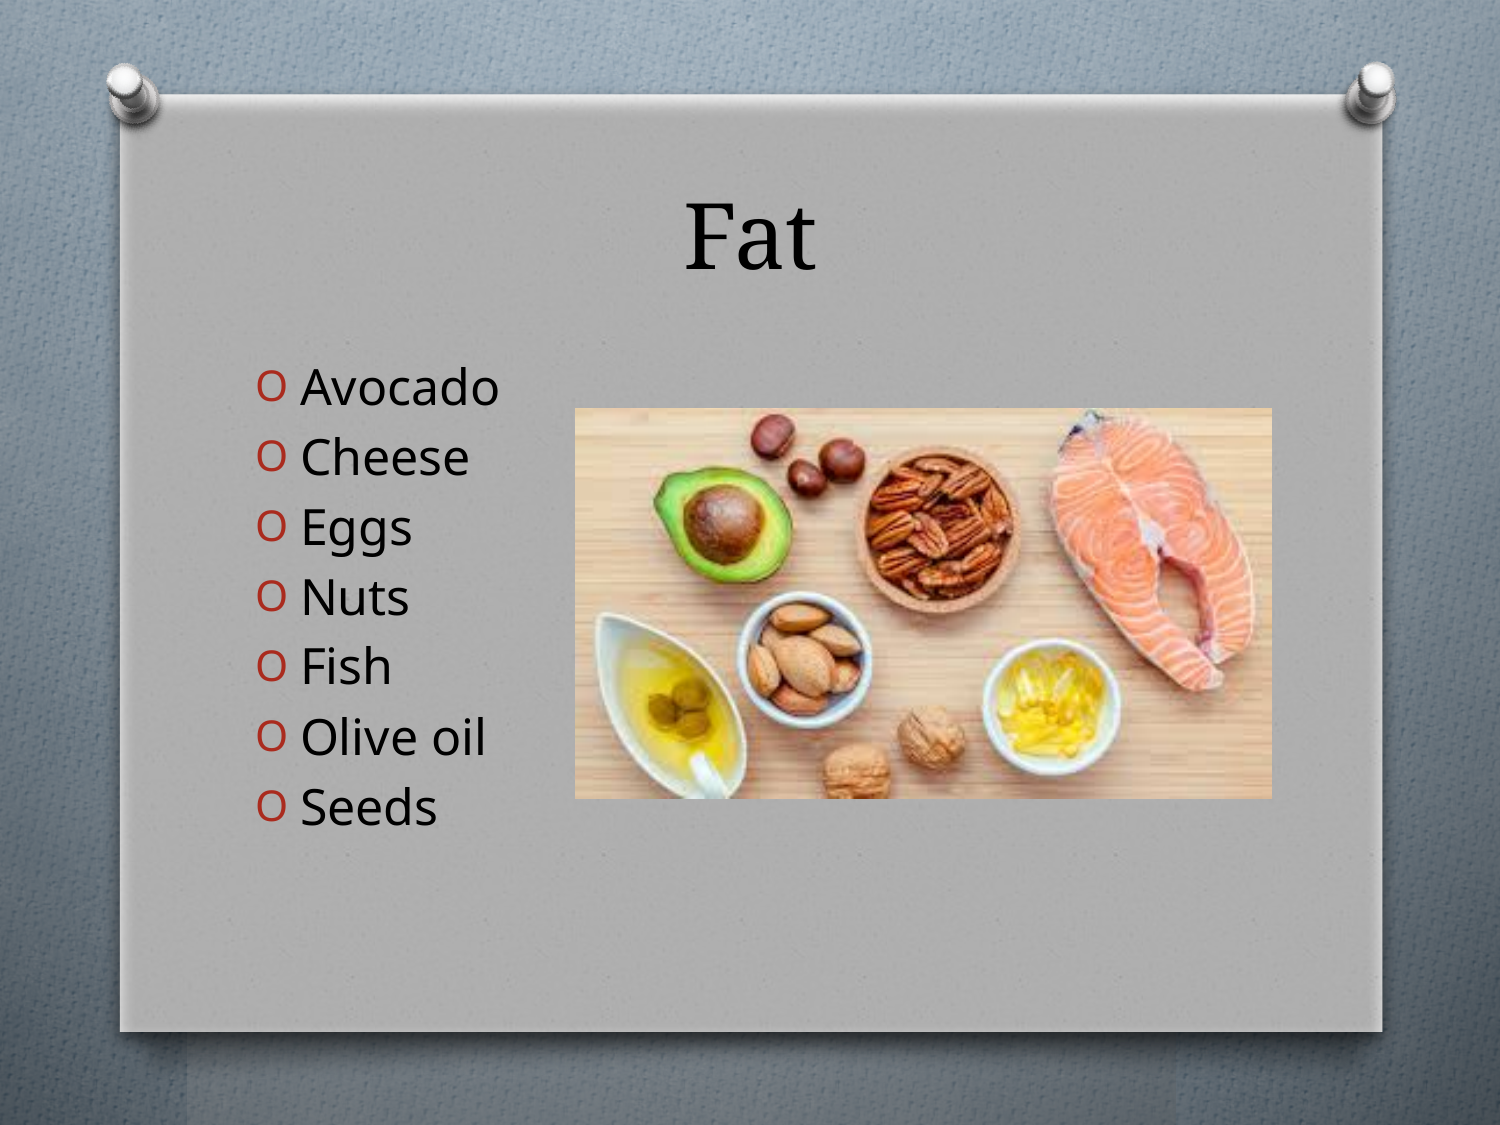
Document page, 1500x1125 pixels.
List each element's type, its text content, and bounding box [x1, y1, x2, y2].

picture [75, 29, 198, 153]
picture [1317, 35, 1439, 156]
picture [575, 408, 1273, 799]
list Avocado Cheese Eggs Nuts Fish Olive oil Seeds [240, 347, 1257, 939]
title Fat [179, 134, 1323, 332]
